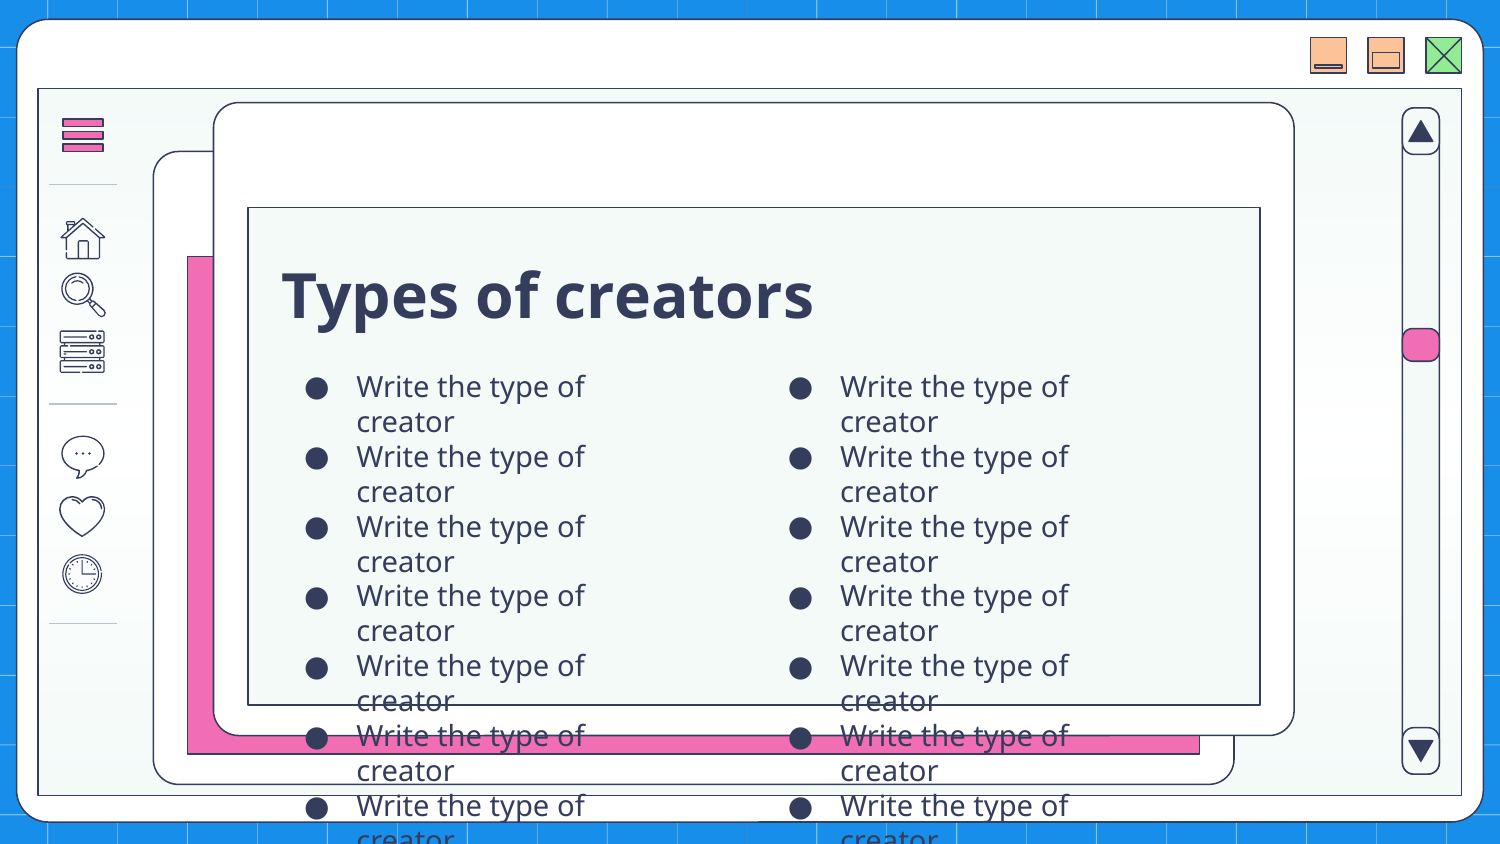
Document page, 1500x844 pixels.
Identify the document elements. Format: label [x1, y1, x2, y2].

picture [0, 0, 1500, 844]
text_box [153, 102, 1295, 785]
